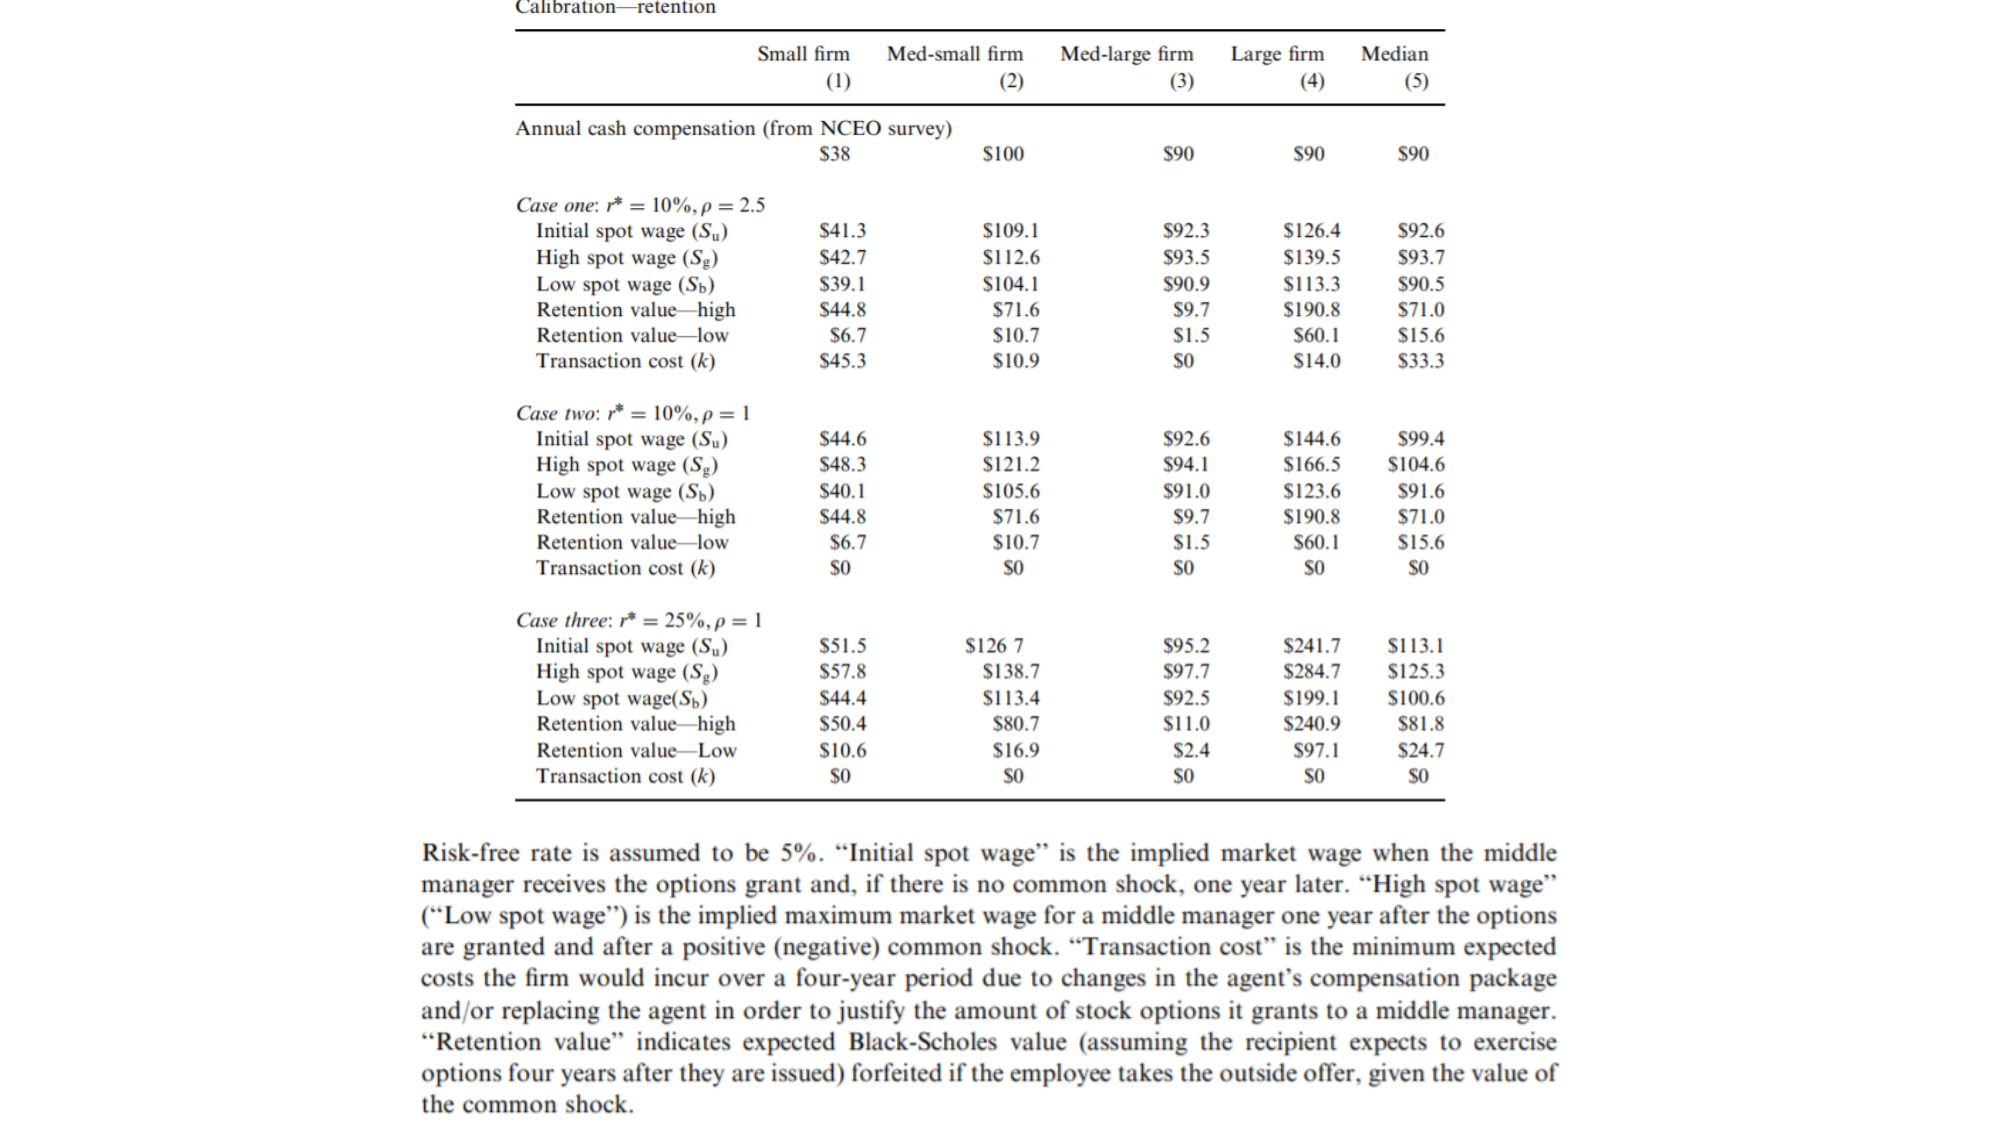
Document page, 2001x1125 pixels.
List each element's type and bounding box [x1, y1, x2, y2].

picture [397, 831, 1577, 1125]
picture [507, 0, 1467, 809]
